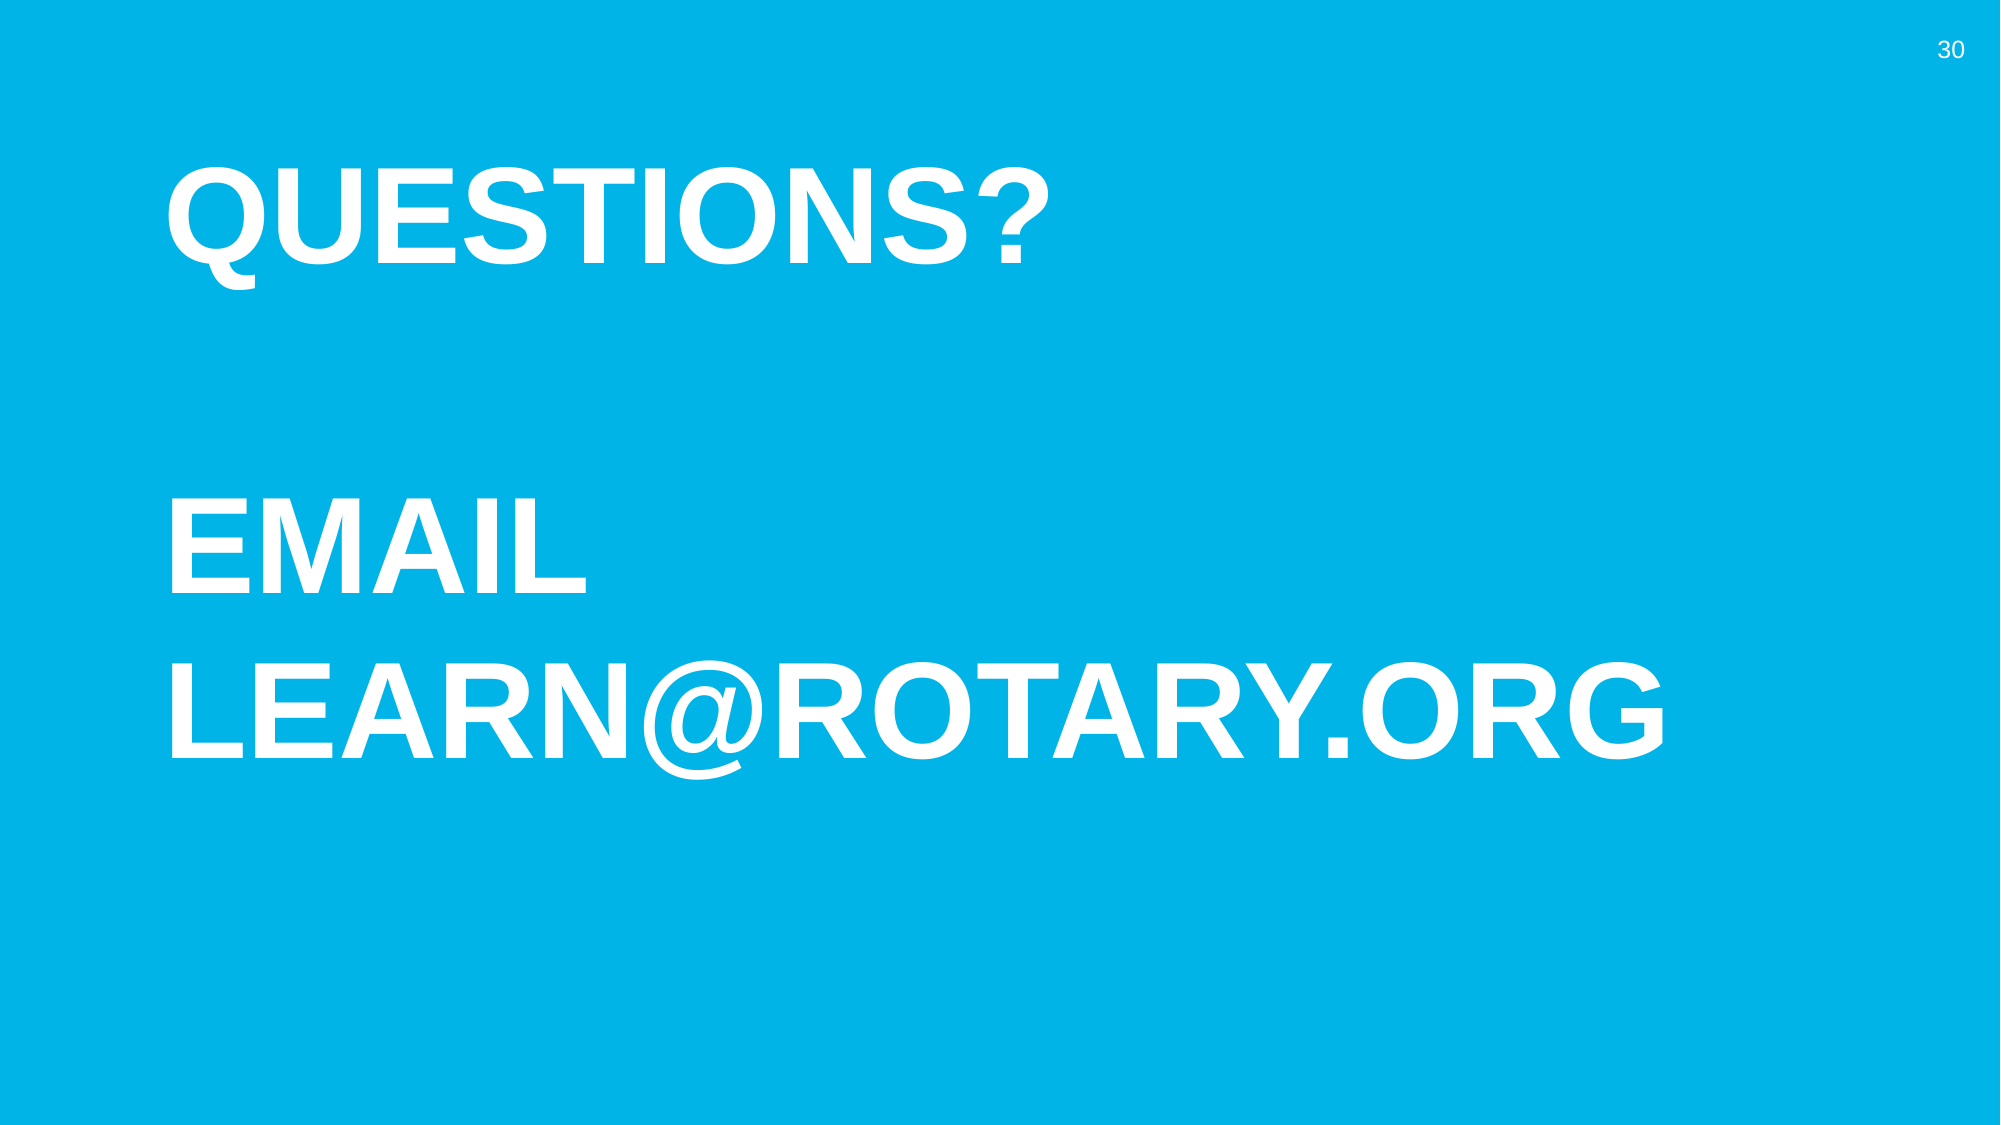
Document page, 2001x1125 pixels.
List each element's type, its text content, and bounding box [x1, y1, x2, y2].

text_box QUESTIONS? EMAIL LEARN@ROTARY.ORG [148, 119, 1764, 794]
slide_number 30 [1911, 18, 1981, 79]
